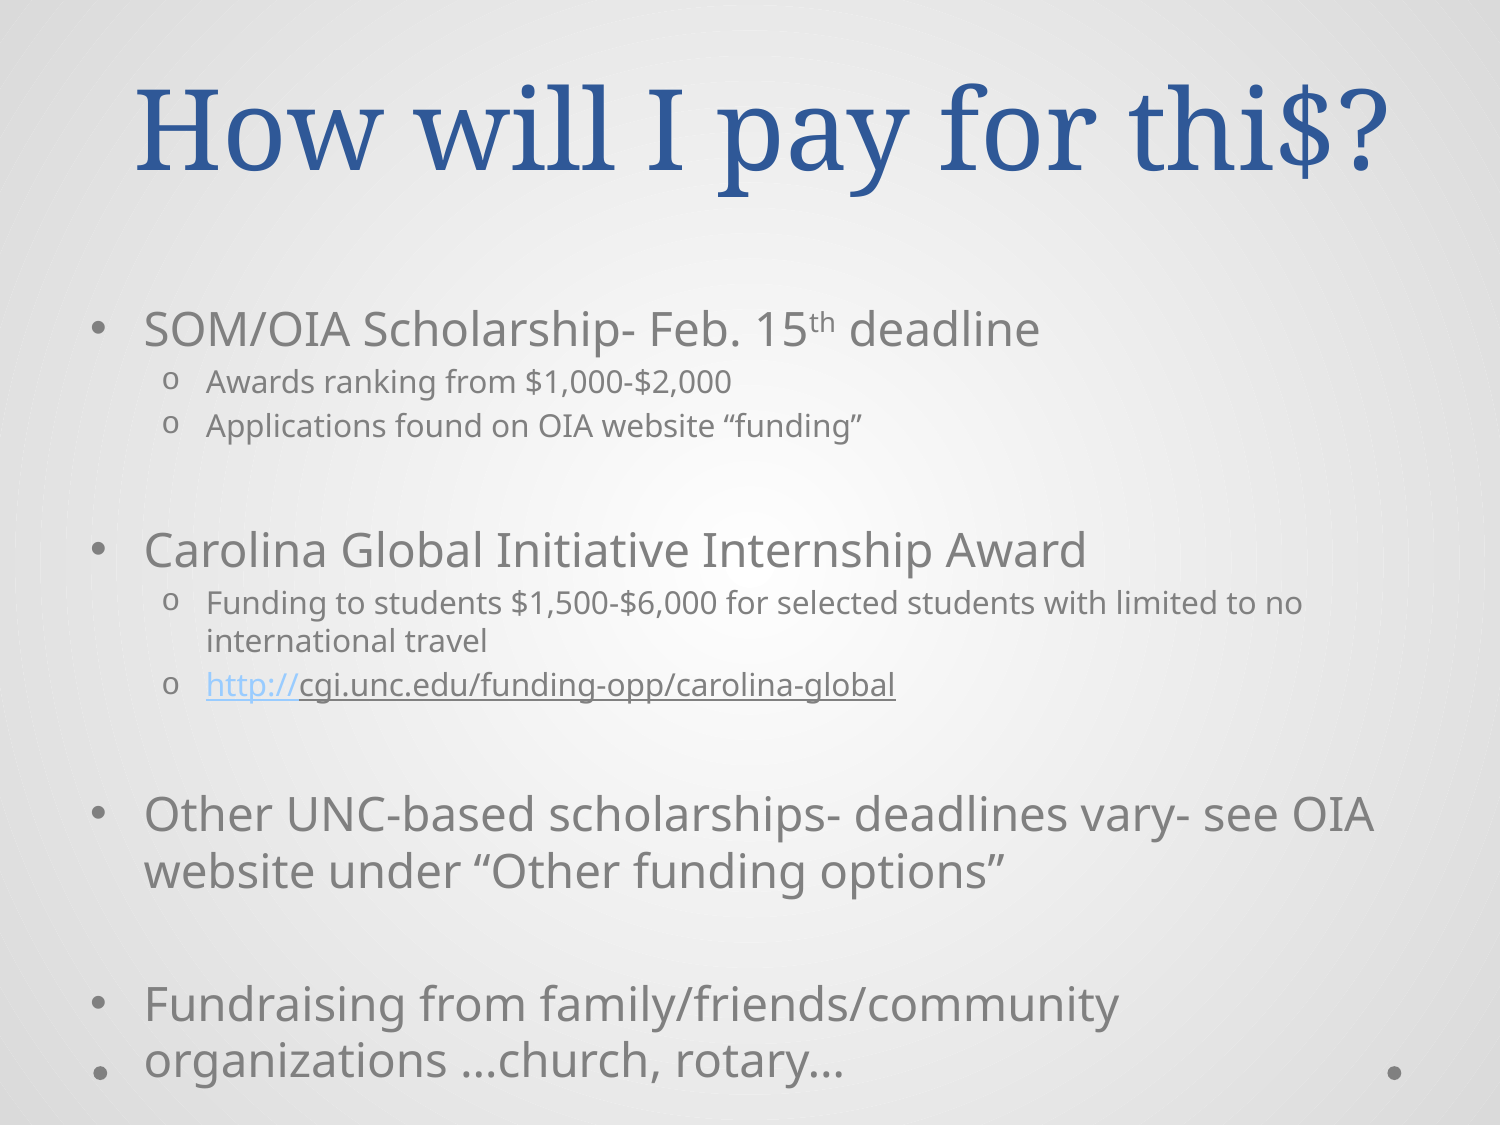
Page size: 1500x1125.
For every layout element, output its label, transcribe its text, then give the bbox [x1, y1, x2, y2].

title How will I pay for thi$? [87, 0, 1438, 200]
list SOM/OIA Scholarship- Feb. 15th deadline Awards ranking from $1,000-$2,000 Applications found on OIA website “funding” Carolina Global Initiative Internship Award Funding to students $1,500-$6,000 for selected students with limited to no international travel http://cgi.unc.edu/funding-opp/carolina-global Other UNC-based scholarships- deadlines vary- see OIA website under “Other funding options” Fundraising from family/friends/community organizations …church, rotary… [75, 224, 1425, 1100]
